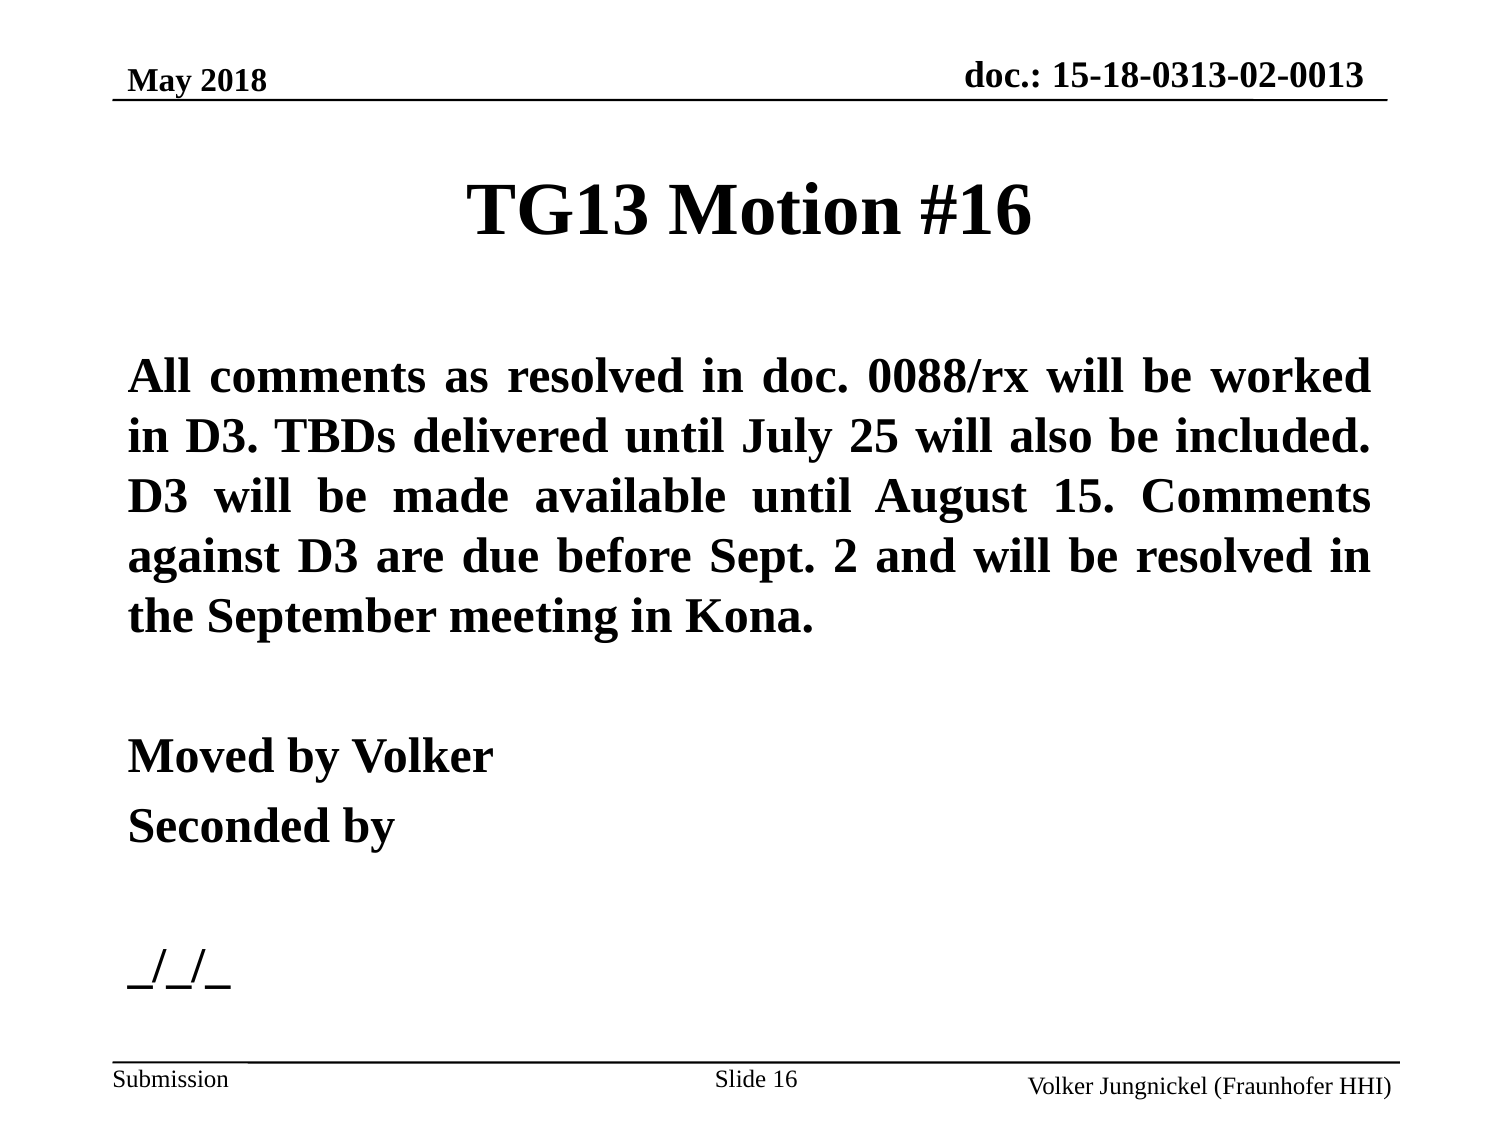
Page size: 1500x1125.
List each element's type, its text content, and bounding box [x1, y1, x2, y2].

footer Volker Jungnickel (Fraunhofer HHI) [1012, 1062, 1439, 1100]
slide_number Slide 16 [711, 1061, 801, 1093]
text_box May 2018 [112, 50, 425, 147]
text_box All comments as resolved in doc. 0088/rx will be worked in D3. TBDs delivered until July 25 will also be included. D3 will be made available until August 15. Comments against D3 are due before Sept. 2 and will be resolved in the September meeting in Kona. Moved by Volker Seconded by _/_/_ [112, 275, 1388, 1050]
text_box TG13 Motion #16 [112, 152, 1388, 275]
